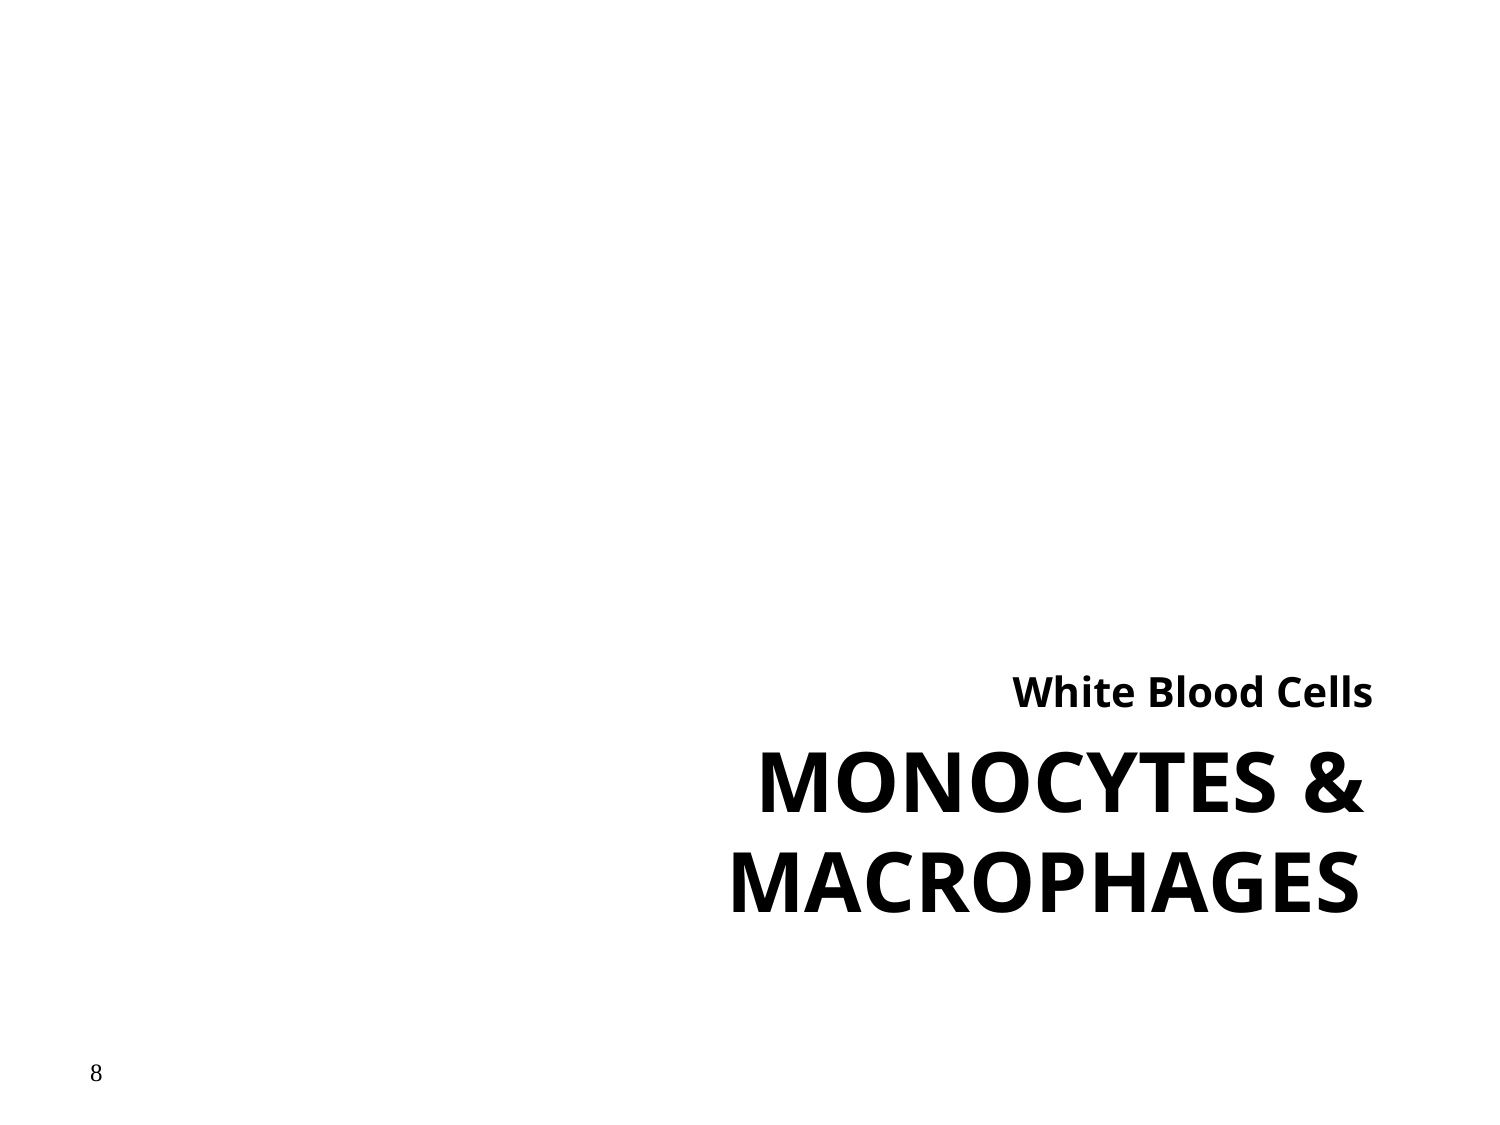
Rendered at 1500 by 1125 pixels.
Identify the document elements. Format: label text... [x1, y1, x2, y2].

text_box White Blood Cells MONOCYTES & MACROPHAGES [724, 666, 1382, 930]
slide_number 10 [85, 1059, 120, 1125]
